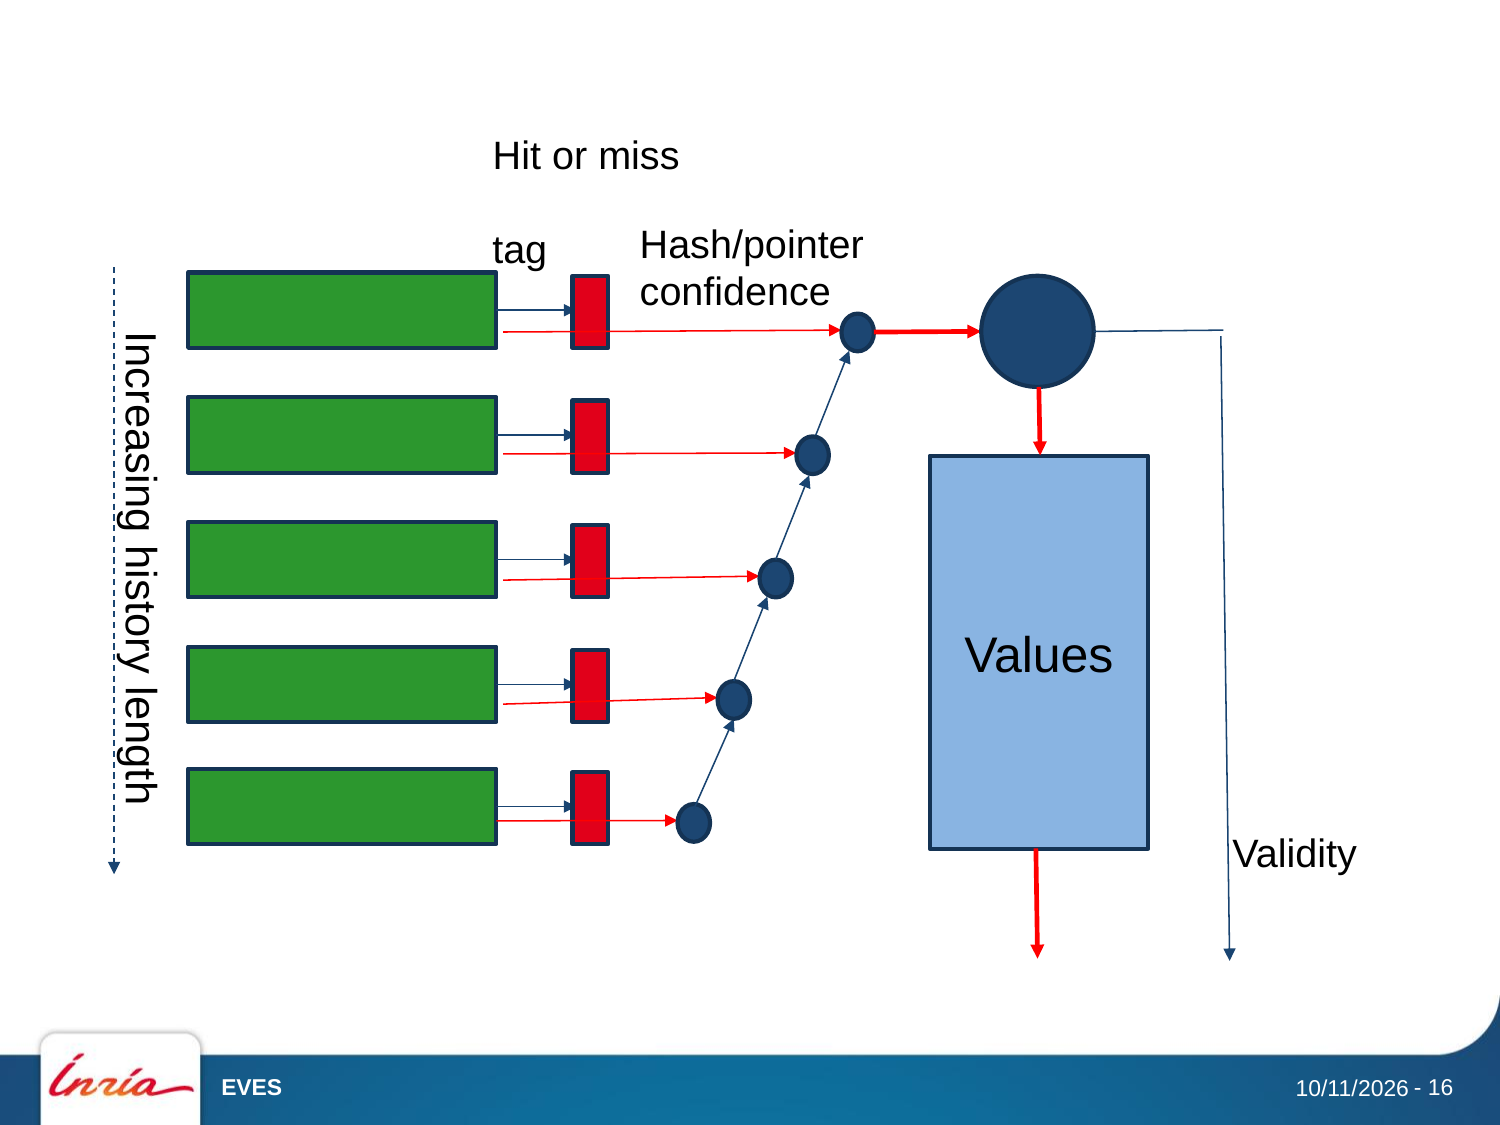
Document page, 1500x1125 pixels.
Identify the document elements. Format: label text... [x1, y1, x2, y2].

text_box [979, 273, 1096, 389]
text_box Validity [1234, 820, 1426, 883]
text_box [502, 575, 760, 581]
text_box [186, 520, 498, 599]
text_box tag [477, 216, 563, 280]
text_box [502, 697, 718, 705]
text_box [570, 274, 610, 328]
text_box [733, 596, 768, 682]
text_box [186, 767, 498, 846]
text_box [502, 329, 842, 333]
text_box [570, 590, 610, 599]
text_box [186, 270, 498, 350]
slide_number - 16 [1413, 1064, 1500, 1110]
text_box [570, 398, 610, 451]
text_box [496, 803, 711, 842]
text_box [815, 350, 850, 436]
text_box [570, 648, 610, 695]
text_box Hash/pointer confidence [624, 211, 880, 322]
text_box Values [928, 454, 1150, 851]
text_box [570, 770, 610, 802]
text_box [570, 712, 610, 724]
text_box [1220, 335, 1230, 962]
text_box [839, 322, 876, 354]
text_box [570, 340, 610, 350]
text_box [693, 718, 734, 805]
text_box Hit or miss [477, 122, 696, 185]
text_box [570, 462, 610, 475]
picture [0, 947, 1500, 1125]
text_box [186, 645, 498, 724]
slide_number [1079, 1064, 1410, 1110]
footer EVES [221, 1064, 1078, 1110]
text_box [794, 434, 831, 477]
text_box [715, 680, 753, 721]
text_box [775, 474, 810, 560]
text_box [757, 558, 795, 600]
text_box Increasing history length [118, 316, 177, 821]
text_box [570, 523, 610, 574]
text_box [186, 395, 498, 475]
